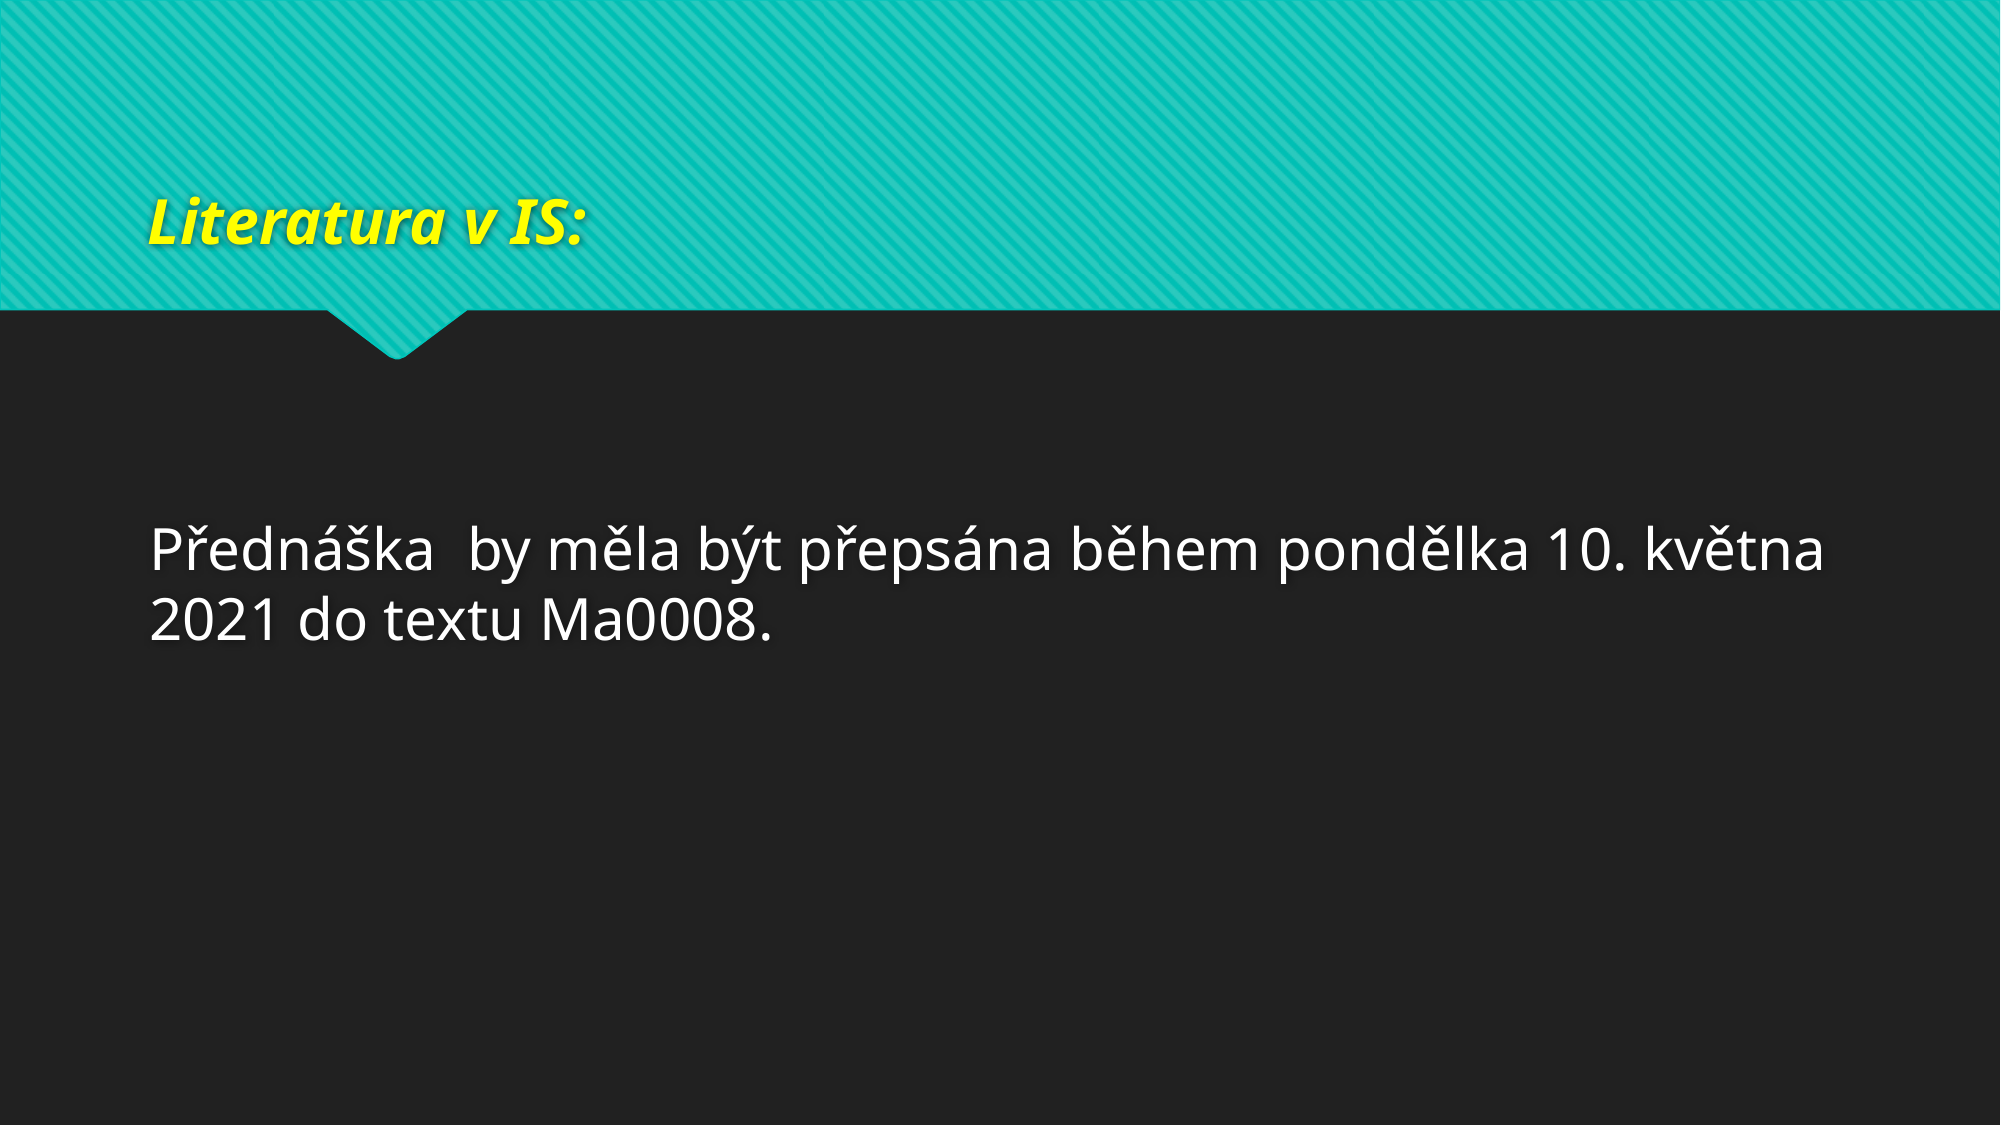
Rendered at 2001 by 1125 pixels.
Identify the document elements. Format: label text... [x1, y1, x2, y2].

list Přednáška by měla být přepsána během pondělka 10. května 2021 do textu Ma0008. [134, 264, 1866, 1088]
title Literatura v IS: [132, 73, 1868, 263]
